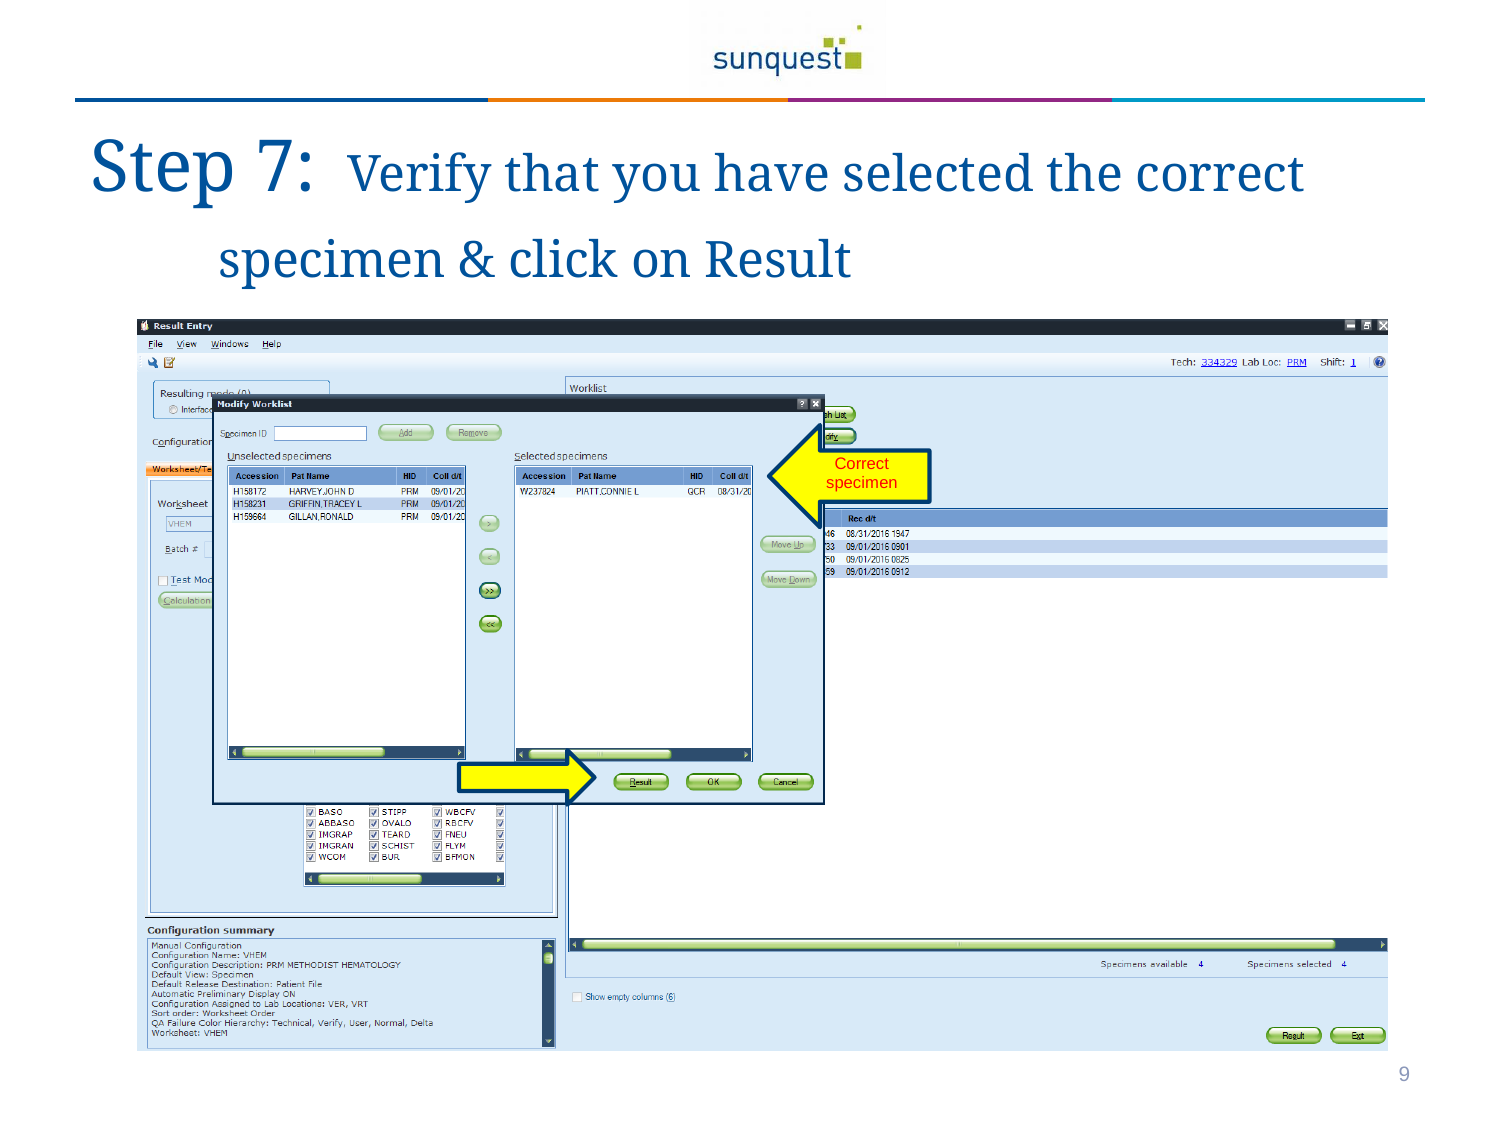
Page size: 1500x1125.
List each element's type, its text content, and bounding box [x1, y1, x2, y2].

title Step 7: Verify that you have selected the correct specimen & click on Result [75, 112, 1425, 300]
slide_number 9 [1275, 1042, 1425, 1103]
picture [137, 319, 1388, 1051]
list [689, 0, 886, 98]
